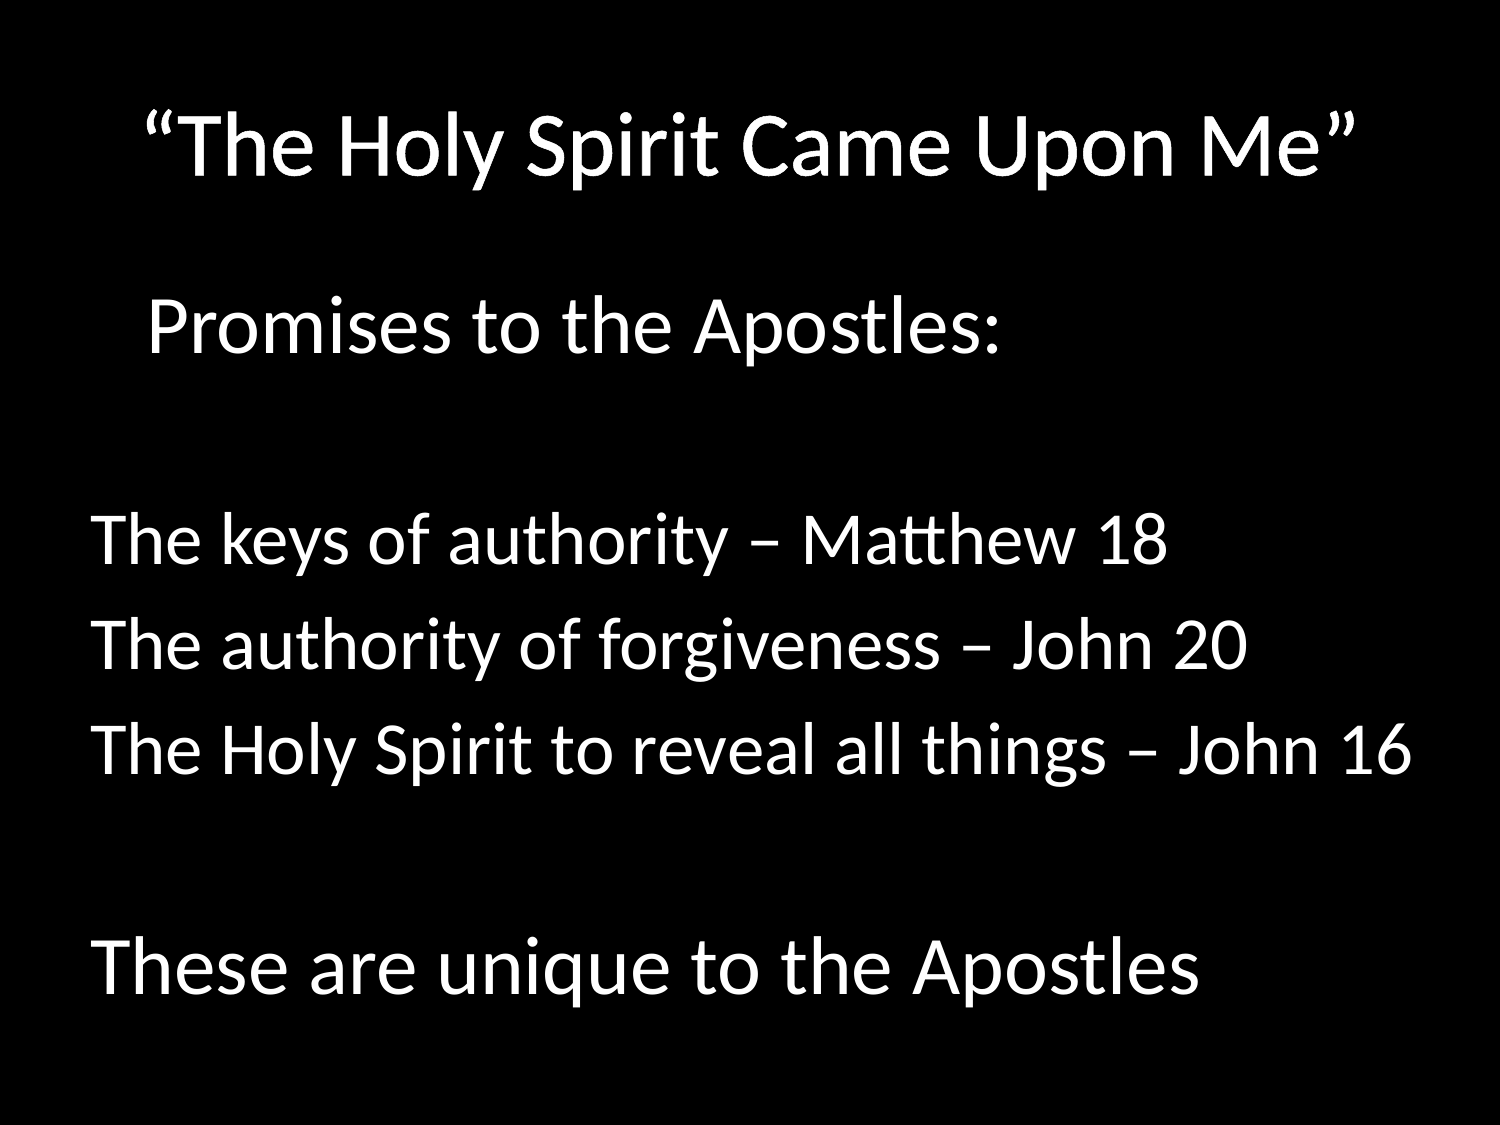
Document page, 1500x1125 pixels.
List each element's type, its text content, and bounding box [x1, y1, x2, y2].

list Promises to the Apostles: The keys of authority – Matthew 18 The authority of forgiveness – John 20 The Holy Spirit to reveal all things – John 16 These are unique to the Apostles [75, 262, 1438, 1075]
title “The Holy Spirit Came Upon Me” [75, 45, 1425, 233]
